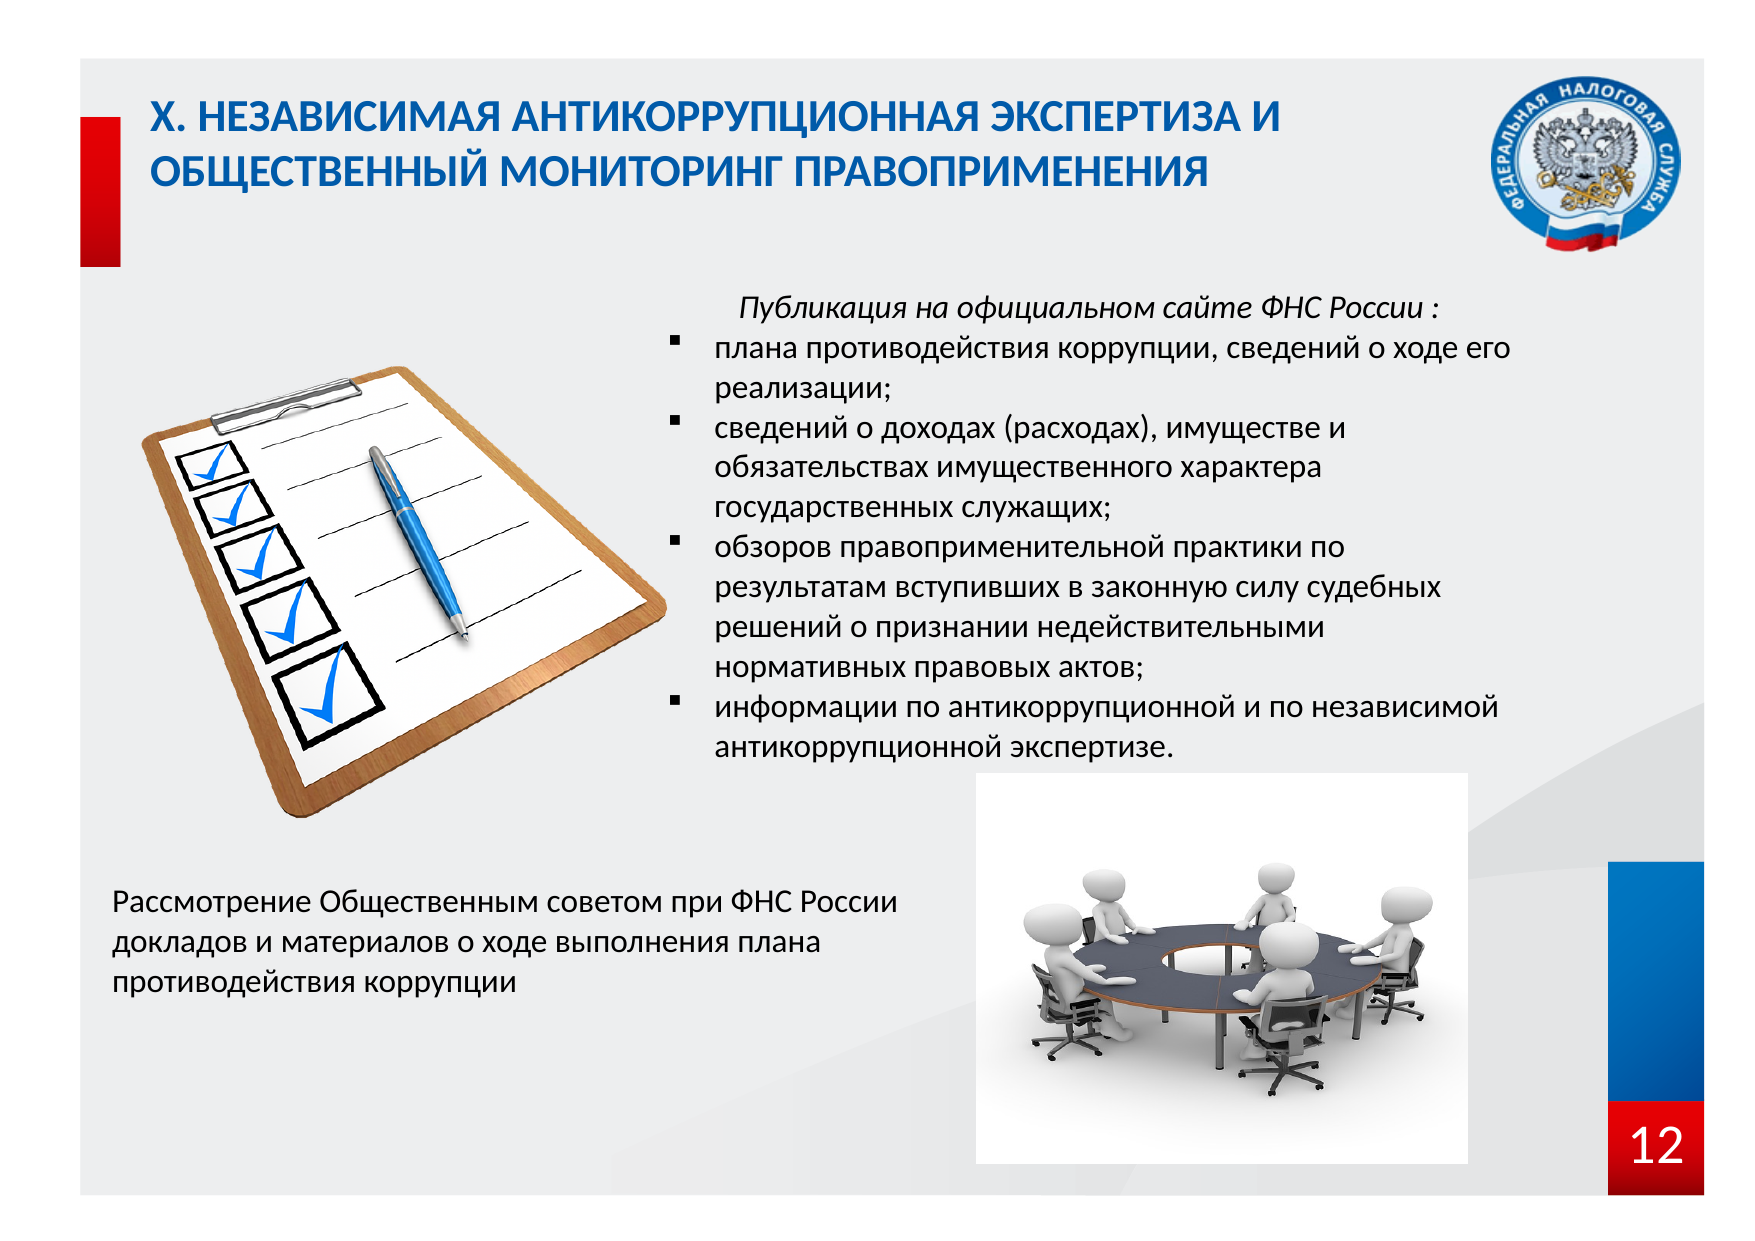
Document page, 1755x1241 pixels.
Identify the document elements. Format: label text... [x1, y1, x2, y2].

picture [0, 0, 1754, 1240]
title x. Независимая антикоррупционная экспертиза и общественный мониторинг правоприменения [132, 76, 1681, 550]
text_box Рассмотрение Общественным советом при ФНС России докладов и материалов о ходе выполнения плана противодействия коррупции [95, 819, 971, 1059]
text_box Публикация на официальном сайте ФНС России : плана противодействия коррупции, сведений о ходе его реализации; сведений о доходах (расходах), имуществе и обязательствах имущественного характера государственных служащих; обзоров правоприменительной практики по результатам вступивших в законную силу судебных решений о признании недействительными нормативных правовых актов; информации по антикоррупционной и по независимой антикоррупционной экспертизе. [671, 276, 1529, 693]
slide_number 12 [1596, 1092, 1716, 1207]
